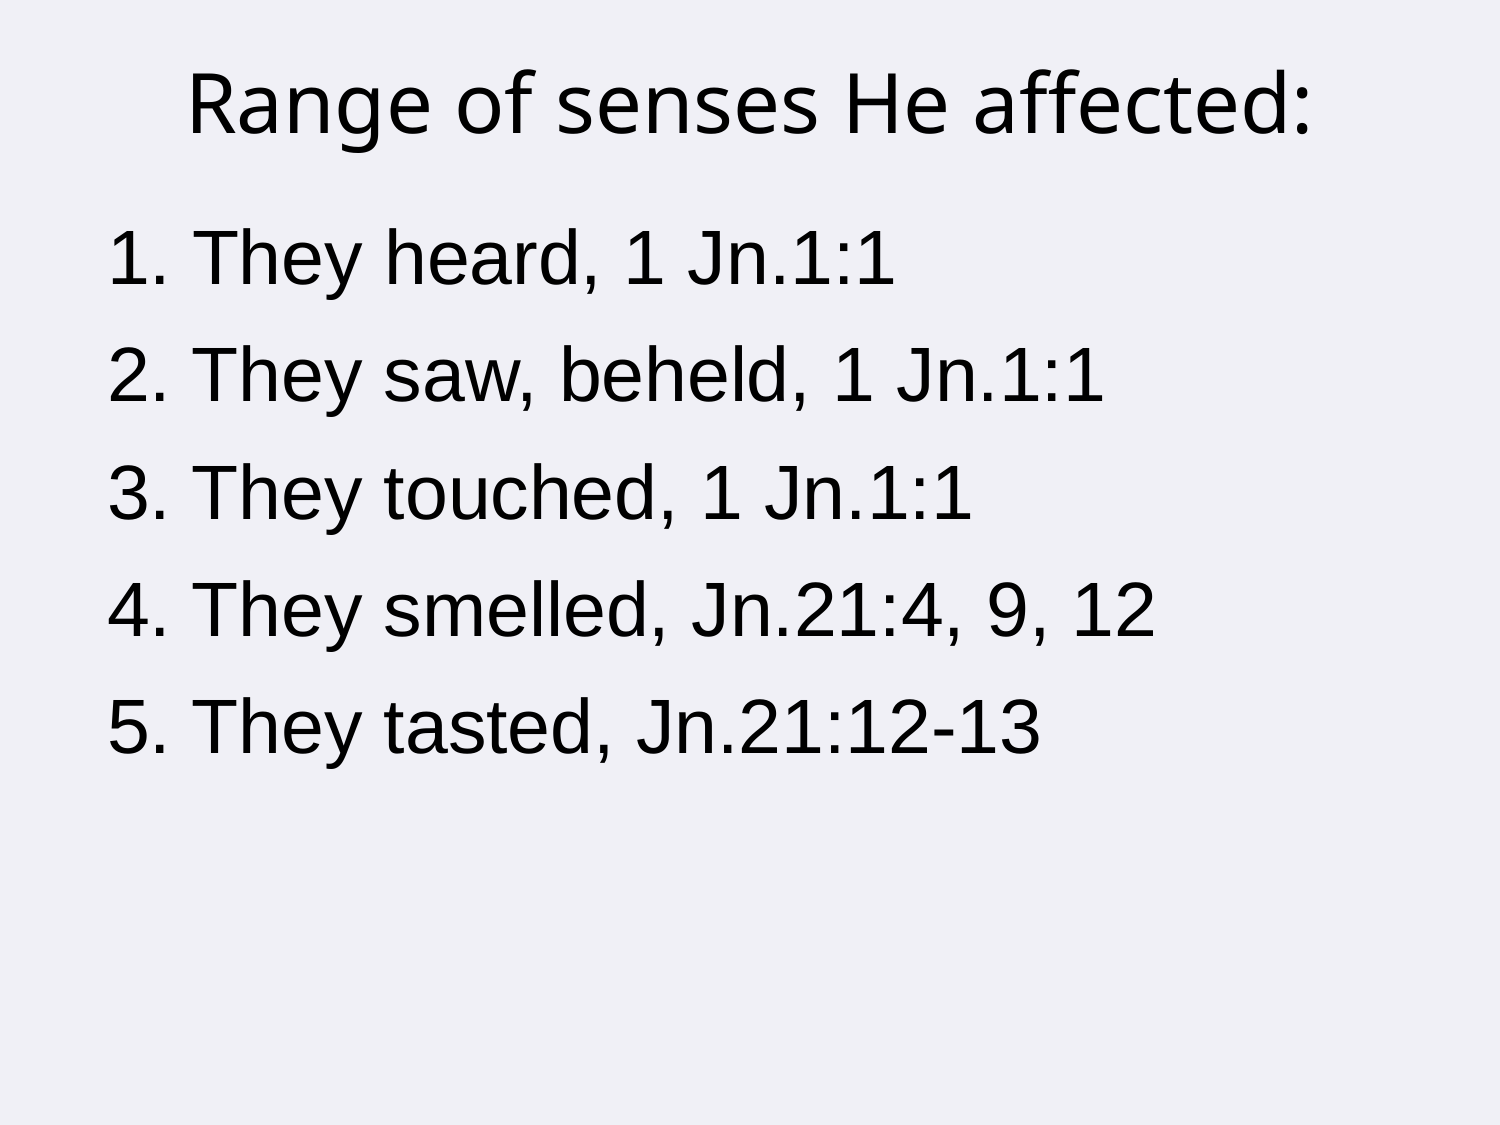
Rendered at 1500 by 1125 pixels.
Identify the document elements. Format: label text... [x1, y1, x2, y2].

title Range of senses He affected: [112, 12, 1388, 188]
list They heard, 1 Jn.1:1 They saw, beheld, 1 Jn.1:1 They touched, 1 Jn.1:1 They smelled, Jn.21:4, 9, 12 They tasted, Jn.21:12-13 [92, 200, 1405, 1063]
